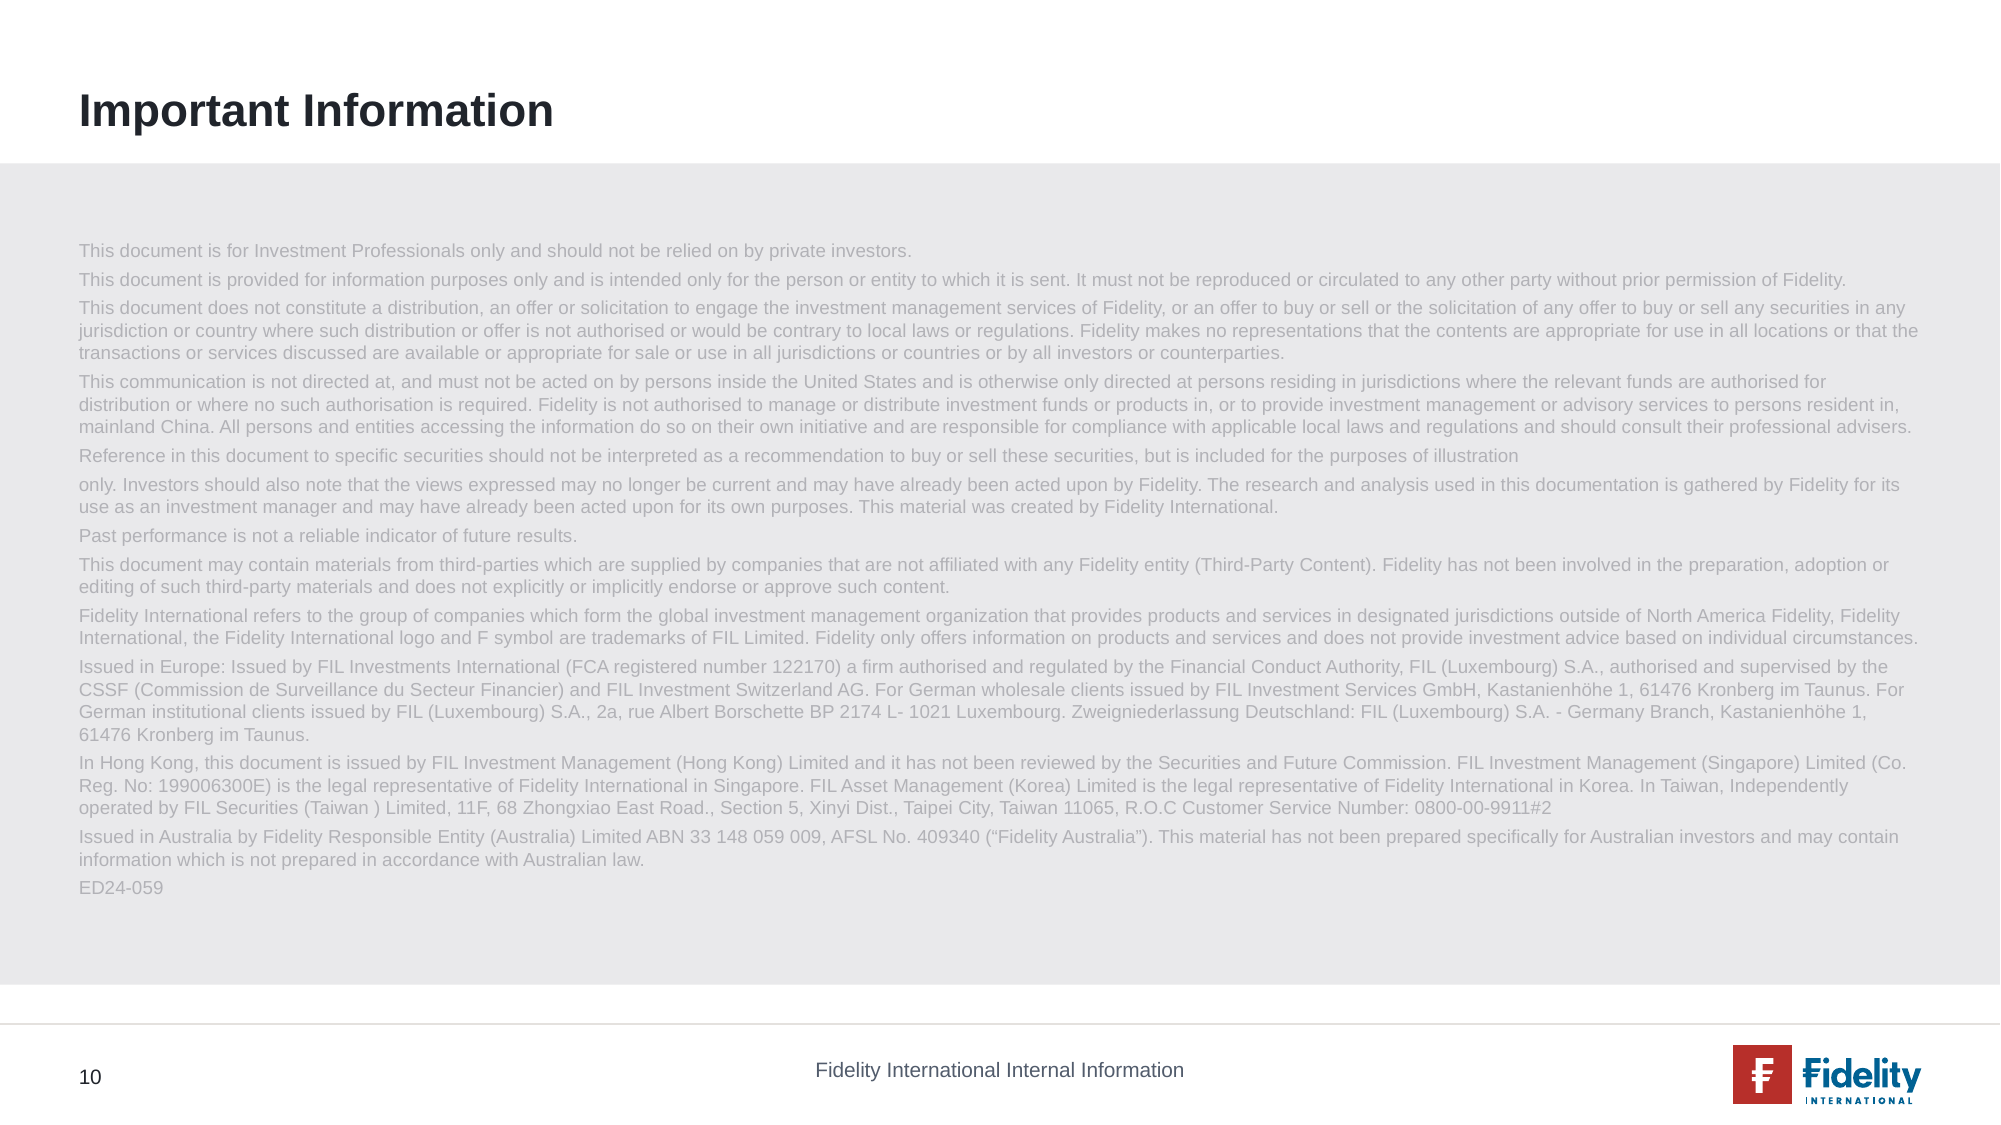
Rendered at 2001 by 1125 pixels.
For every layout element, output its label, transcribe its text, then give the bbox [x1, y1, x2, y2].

list This document is for Investment Professionals only and should not be relied on by private investors. This document is provided for information purposes only and is intended only for the person or entity to which it is sent. It must not be reproduced or circulated to any other party without prior permission of Fidelity. This document does not constitute a distribution, an offer or solicitation to engage the investment management services of Fidelity, or an offer to buy or sell or the solicitation of any offer to buy or sell any securities in any jurisdiction or country where such distribution or offer is not authorised or would be contrary to local laws or regulations. Fidelity makes no representations that the contents are appropriate for use in all locations or that the transactions or services discussed are available or appropriate for sale or use in all jurisdictions or countries or by all investors or counterparties. This communication is not directed at, and must not be acted on by persons inside the United States and is otherwise only directed at persons residing in jurisdictions where the relevant funds are authorised for distribution or where no such authorisation is required. Fidelity is not authorised to manage or distribute investment funds or products in, or to provide investment management or advisory services to persons resident in, mainland China. All persons and entities accessing the information do so on their own initiative and are responsible for compliance with applicable local laws and regulations and should consult their professional advisers. Reference in this document to specific securities should not be interpreted as a recommendation to buy or sell these securities, but is included for the purposes of illustration only. Investors should also note that the views expressed may no longer be current and may have already been acted upon by Fidelity. The research and analysis used in this documentation is gathered by Fidelity for its use as an investment manager and may have already been acted upon for its own purposes. This material was created by Fidelity International. Past performance is not a reliable indicator of future results. This document may contain materials from third-parties which are supplied by companies that are not affiliated with any Fidelity entity (Third-Party Content). Fidelity has not been involved in the preparation, adoption or editing of such third-party materials and does not explicitly or implicitly endorse or approve such content. Fidelity International refers to the group of companies which form the global investment management organization that provides products and services in designated jurisdictions outside of North America Fidelity, Fidelity International, the Fidelity International logo and F symbol are trademarks of FIL Limited. Fidelity only offers information on products and services and does not provide investment advice based on individual circumstances. Issued in Europe: Issued by FIL Investments International (FCA registered number 122170) a firm authorised and regulated by the Financial Conduct Authority, FIL (Luxembourg) S.A., authorised and supervised by the CSSF (Commission de Surveillance du Secteur Financier) and FIL Investment Switzerland AG. For German wholesale clients issued by FIL Investment Services GmbH, Kastanienhöhe 1, 61476 Kronberg im Taunus. For German institutional clients issued by FIL (Luxembourg) S.A., 2a, rue Albert Borschette BP 2174 L- 1021 Luxembourg. Zweigniederlassung Deutschland: FIL (Luxembourg) S.A. - Germany Branch, Kastanienhöhe 1, 61476 Kronberg im Taunus. In Hong Kong, this document is issued by FIL Investment Management (Hong Kong) Limited and it has not been reviewed by the Securities and Future Commission. FIL Investment Management (Singapore) Limited (Co. Reg. No: 199006300E) is the legal representative of Fidelity International in Singapore. FIL Asset Management (Korea) Limited is the legal representative of Fidelity International in Korea. In Taiwan, Independently operated by FIL Securities (Taiwan ) Limited, 11F, 68 Zhongxiao East Road., Section 5, Xinyi Dist., Taipei City, Taiwan 11065, R.O.C Customer Service Number: 0800-00-9911#2 Issued in Australia by Fidelity Responsible Entity (Australia) Limited ABN 33 148 059 009, AFSL No. 409340 (“Fidelity Australia”). This material has not been prepared specifically for Australian investors and may contain information which is not prepared in accordance with Australian law. ED24-059 [78, 238, 1922, 899]
title Important Information [78, 0, 1922, 136]
text_box [0, 162, 2000, 986]
